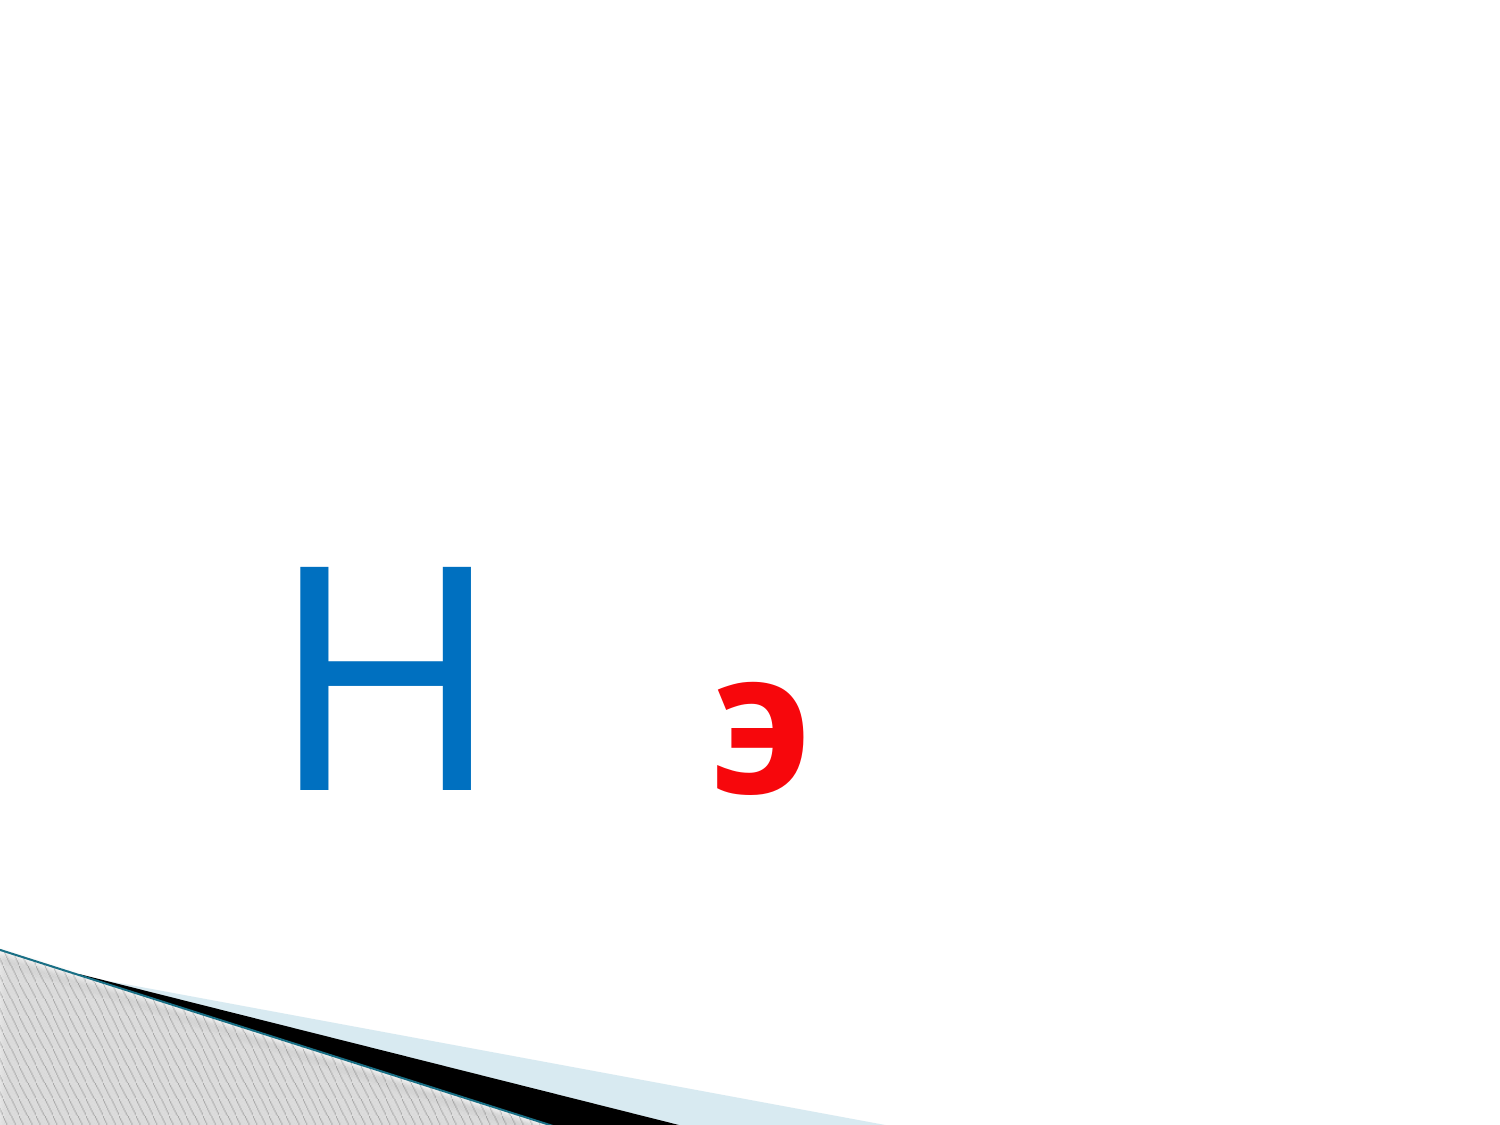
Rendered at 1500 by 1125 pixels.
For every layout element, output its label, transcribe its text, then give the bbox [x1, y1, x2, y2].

list Н [75, 243, 1425, 986]
text_box э [667, 585, 856, 841]
